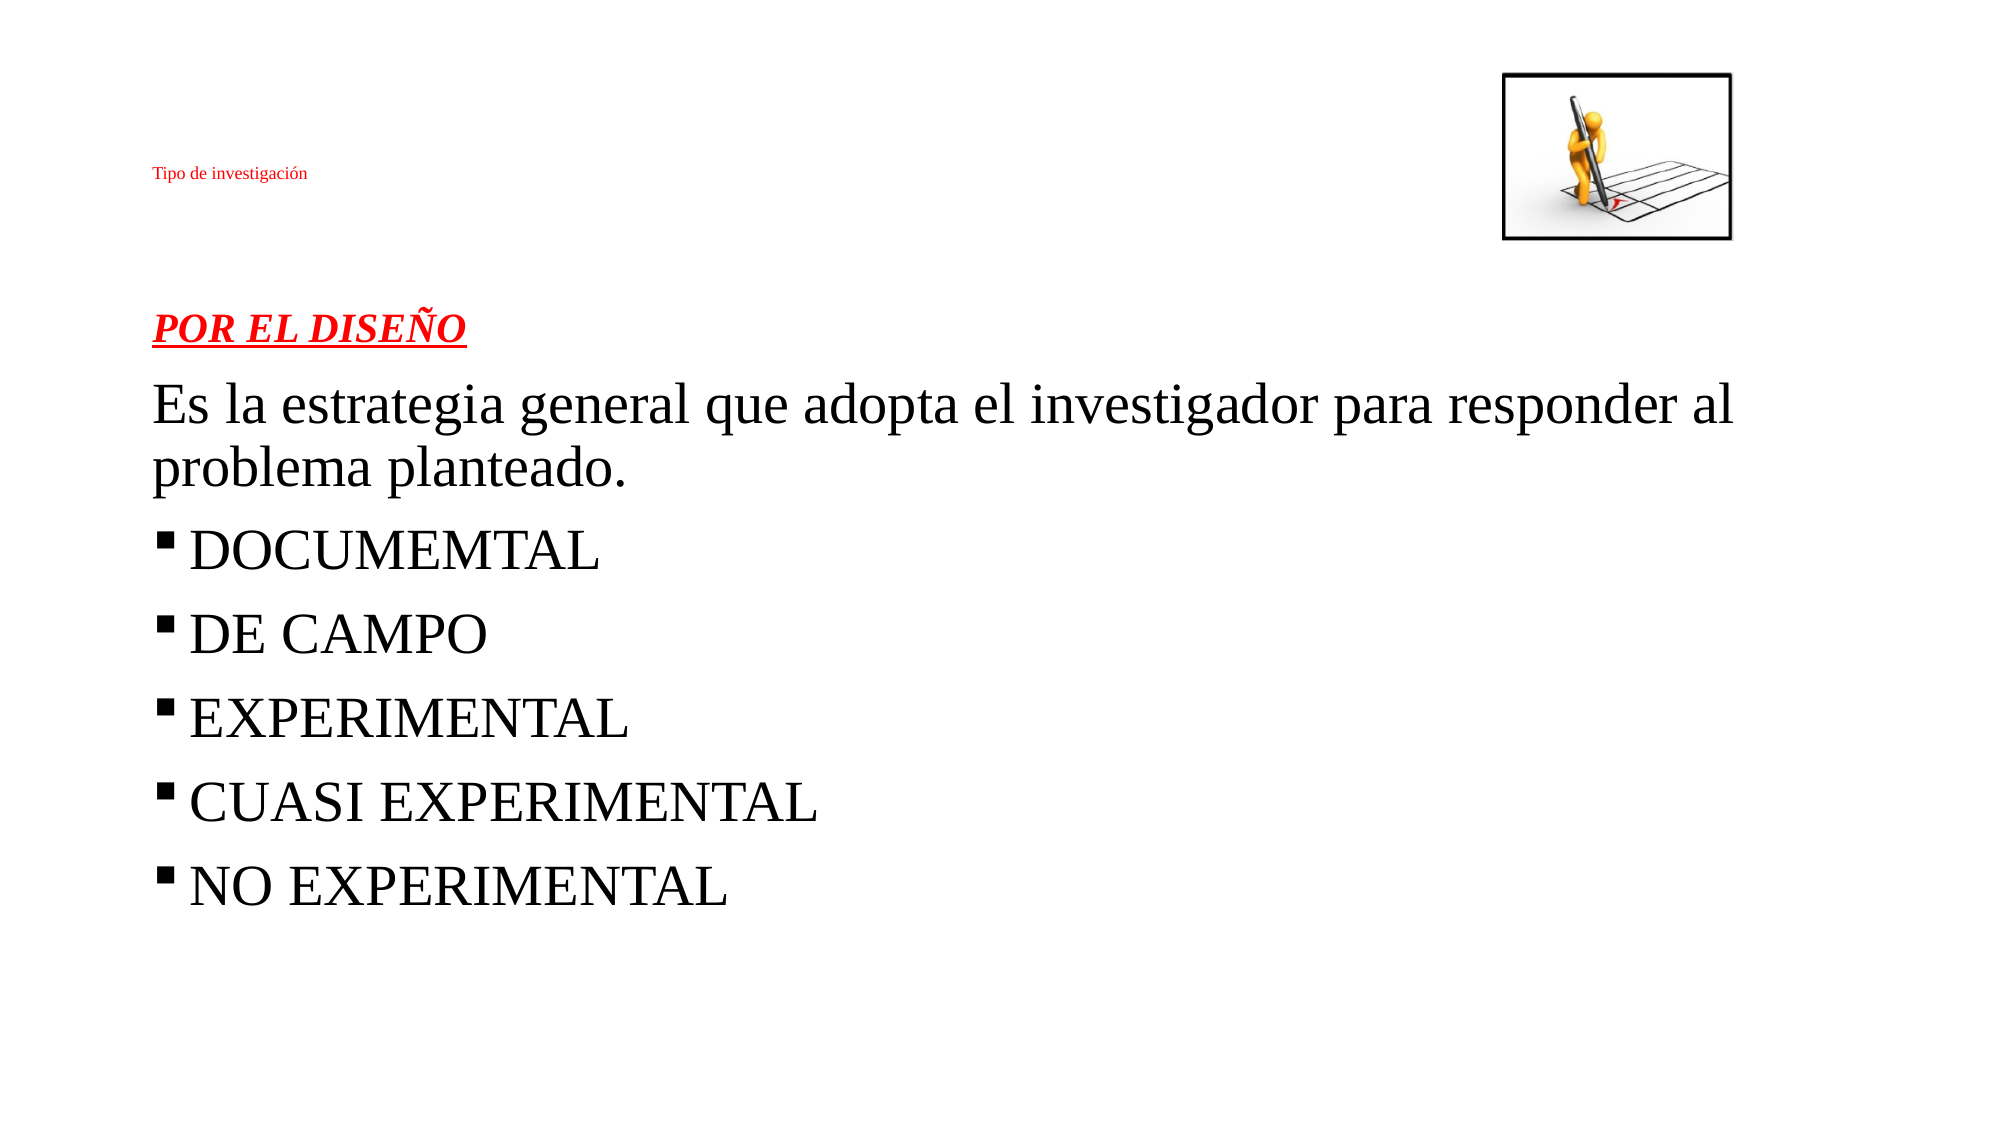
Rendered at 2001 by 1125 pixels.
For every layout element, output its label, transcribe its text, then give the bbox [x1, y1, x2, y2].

picture [1502, 72, 1734, 241]
list POR EL DISEÑO Es la estrategia general que adopta el investigador para responder al problema planteado. DOCUMEMTAL DE CAMPO EXPERIMENTAL CUASI EXPERIMENTAL NO EXPERIMENTAL [137, 299, 1863, 1014]
title Tipo de investigación [137, 73, 1863, 278]
